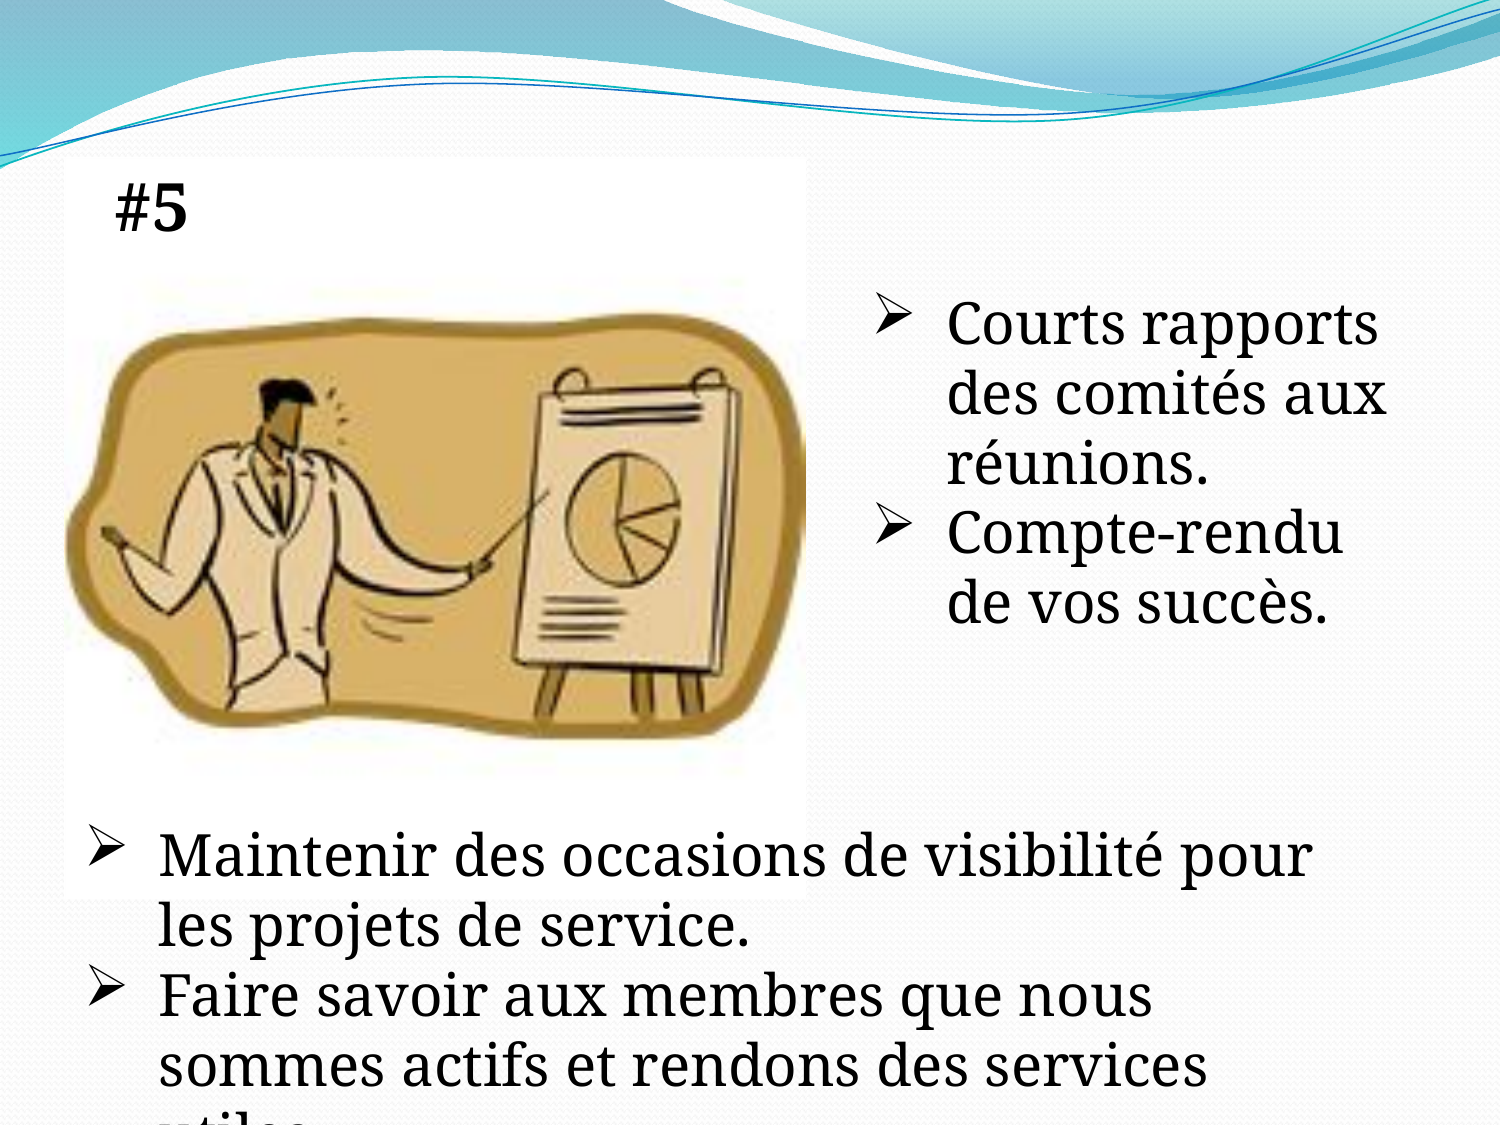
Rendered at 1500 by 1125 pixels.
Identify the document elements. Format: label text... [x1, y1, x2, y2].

text_box Maintenir des occasions de visibilité pour les projets de service. Faire savoir aux membres que nous sommes actifs et rendons des services utiles. [69, 810, 1333, 1125]
text_box Courts rapports des comités aux réunions. Compte-rendu de vos succès. [856, 278, 1412, 643]
picture [64, 157, 806, 899]
